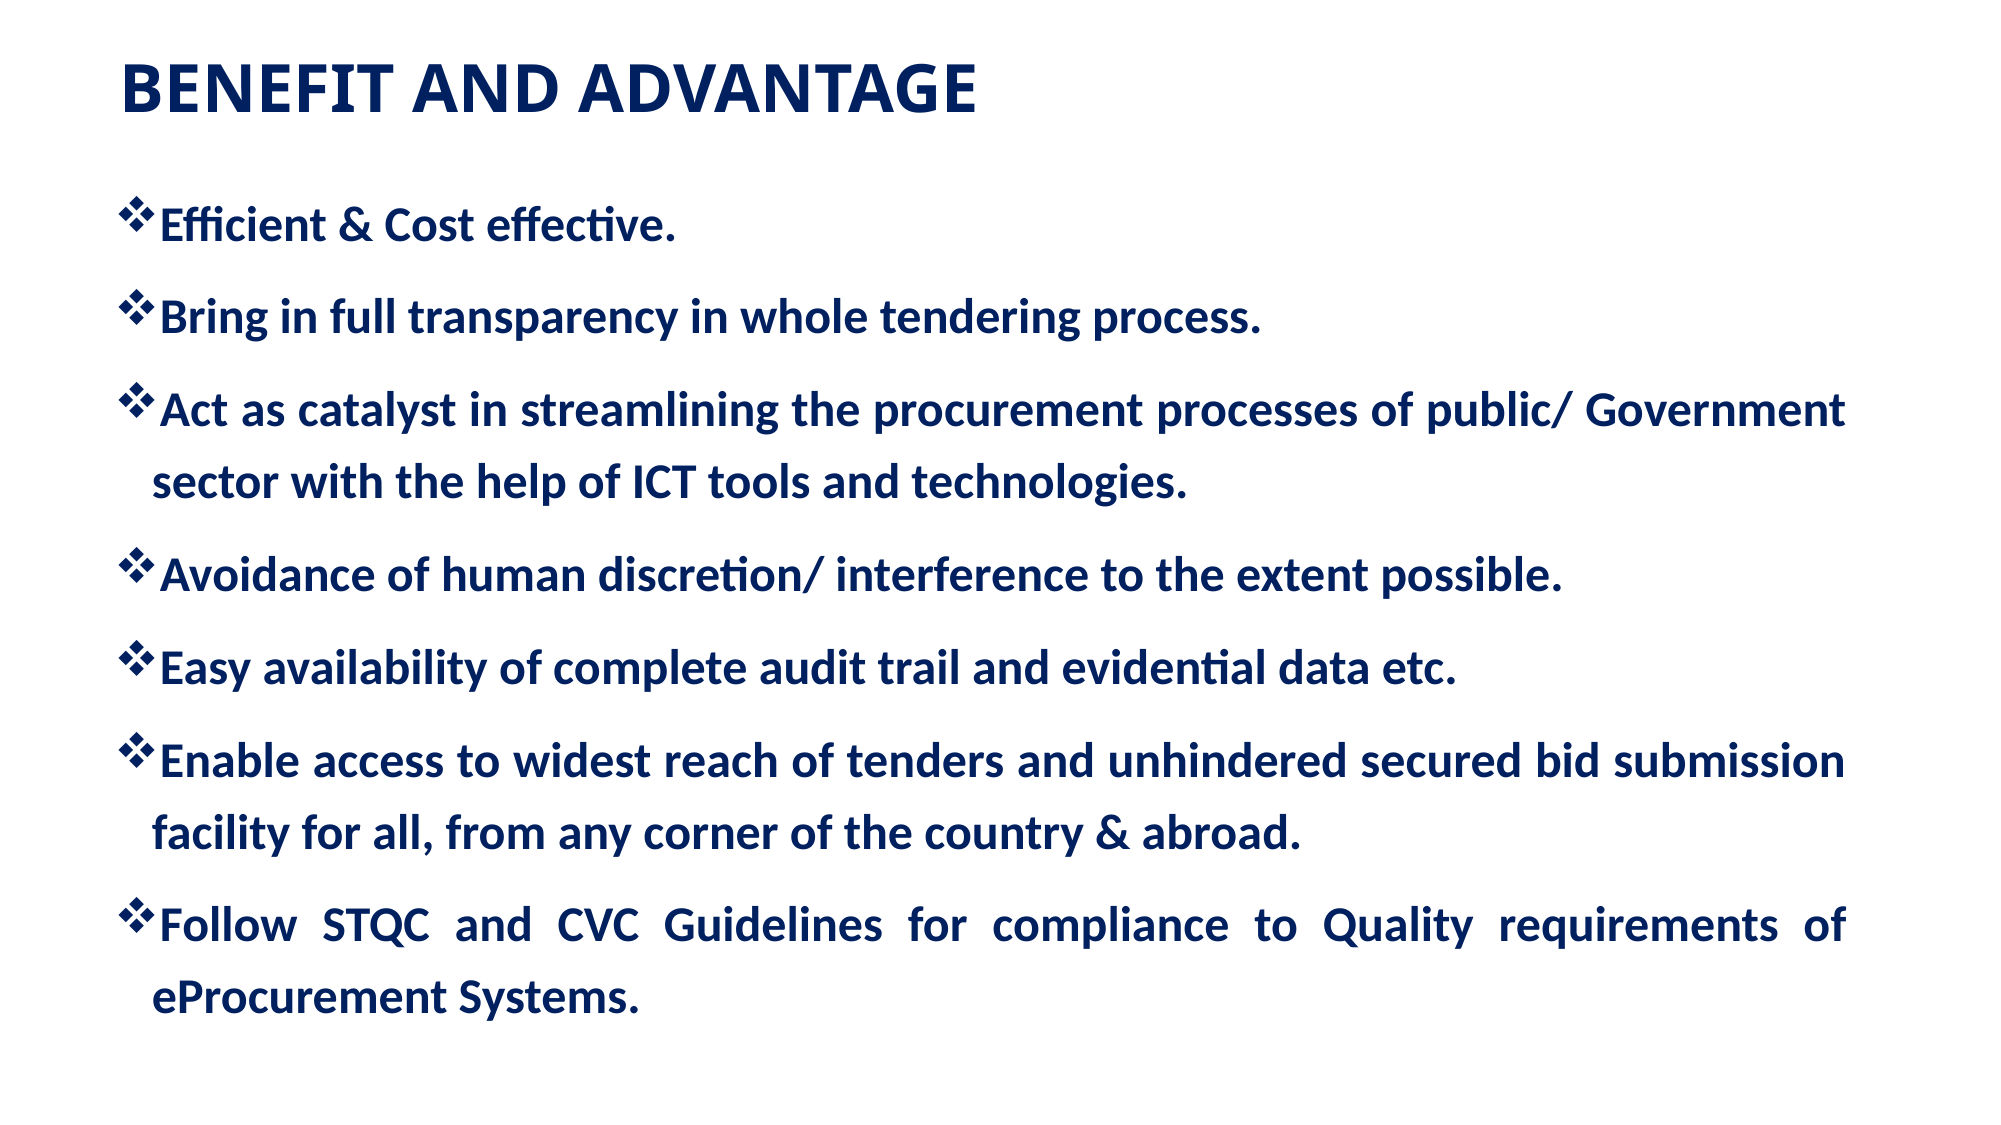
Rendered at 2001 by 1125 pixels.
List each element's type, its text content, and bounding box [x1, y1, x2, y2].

title BENEFIT AND ADVANTAGE [104, 20, 1830, 162]
list Efficient & Cost effective. Bring in full transparency in whole tendering process. Act as catalyst in streamlining the procurement processes of public/ Government sector with the help of ICT tools and technologies. Avoidance of human discretion/ interference to the extent possible. Easy availability of complete audit trail and evidential data etc. Enable access to widest reach of tenders and unhindered secured bid submission facility for all, from any corner of the country & abroad. Follow STQC and CVC Guidelines for compliance to Quality requirements of eProcurement Systems. [99, 171, 1863, 1086]
